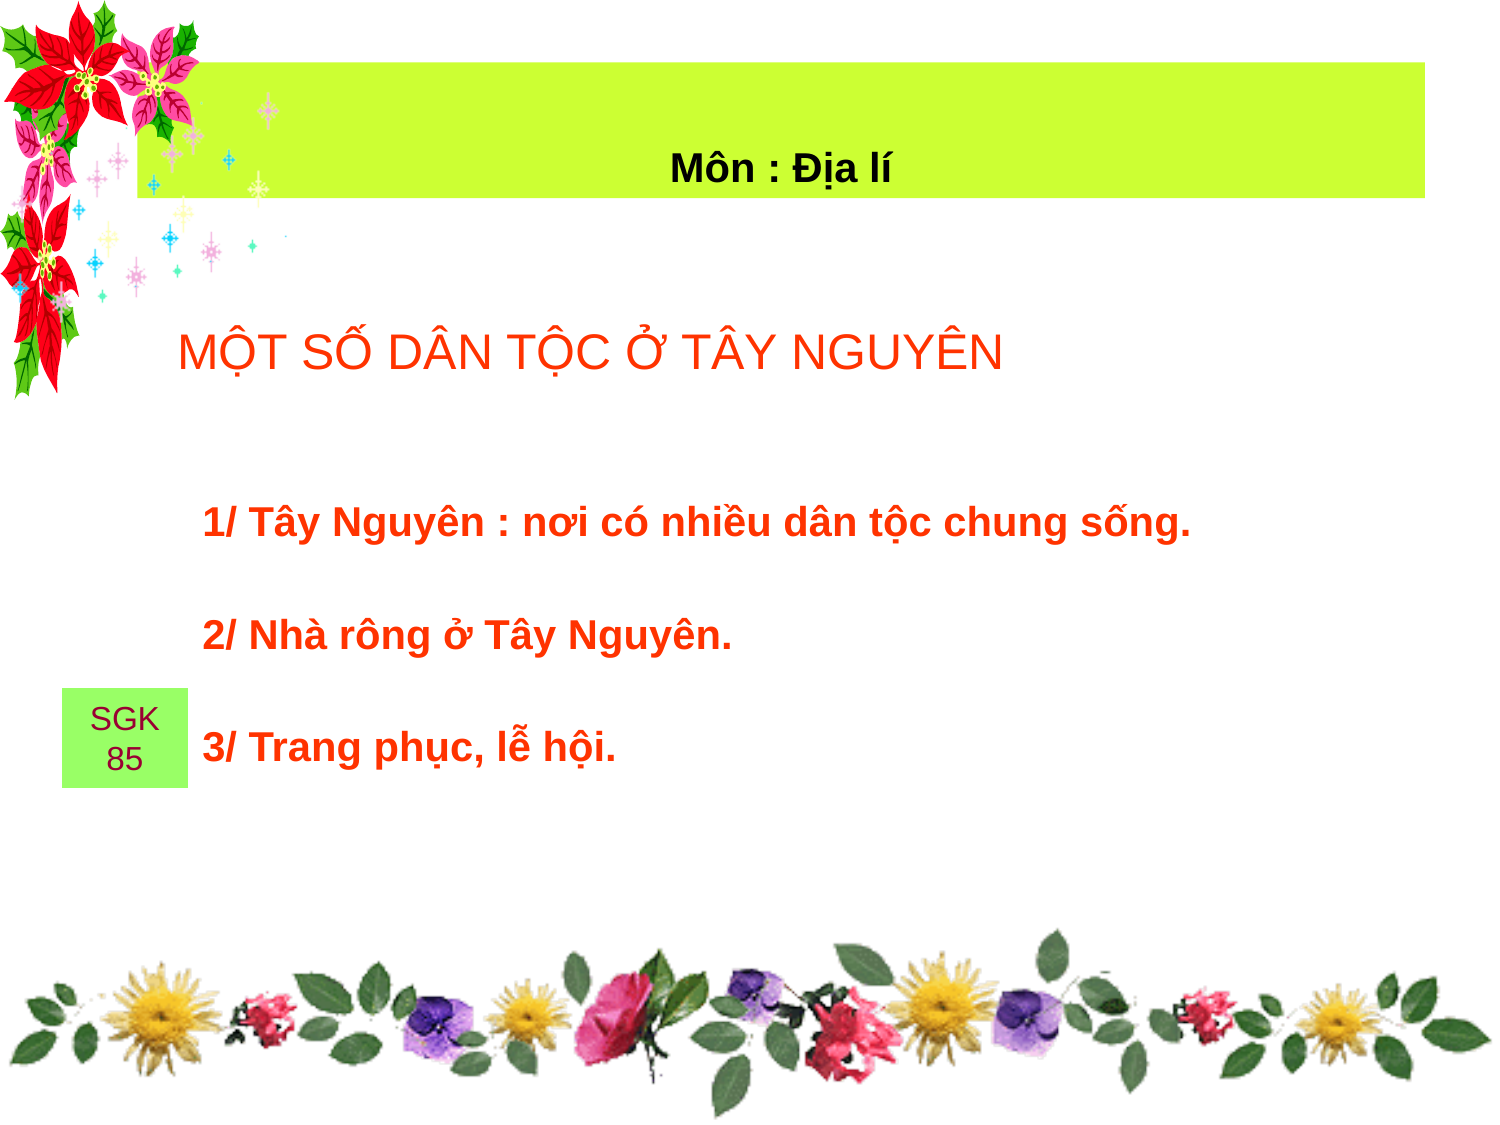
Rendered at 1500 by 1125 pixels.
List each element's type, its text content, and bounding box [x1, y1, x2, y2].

text_box 3/ Trang phục, lễ hội. [187, 712, 750, 778]
text_box Môn : Địa lí [204, 62, 1425, 199]
text_box SGK 85 [62, 687, 188, 788]
text_box 2/ Nhà rông ở Tây Nguyên. [187, 600, 1125, 665]
picture [0, 924, 1500, 1125]
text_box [0, 310, 201, 401]
text_box 1/ Tây Nguyên : nơi có nhiều dân tộc chung sống. [187, 487, 1450, 553]
text_box MỘT SỐ DÂN TỘC Ở TÂY NGUYÊN [204, 312, 1413, 388]
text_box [0, 0, 201, 135]
picture [0, 87, 301, 327]
